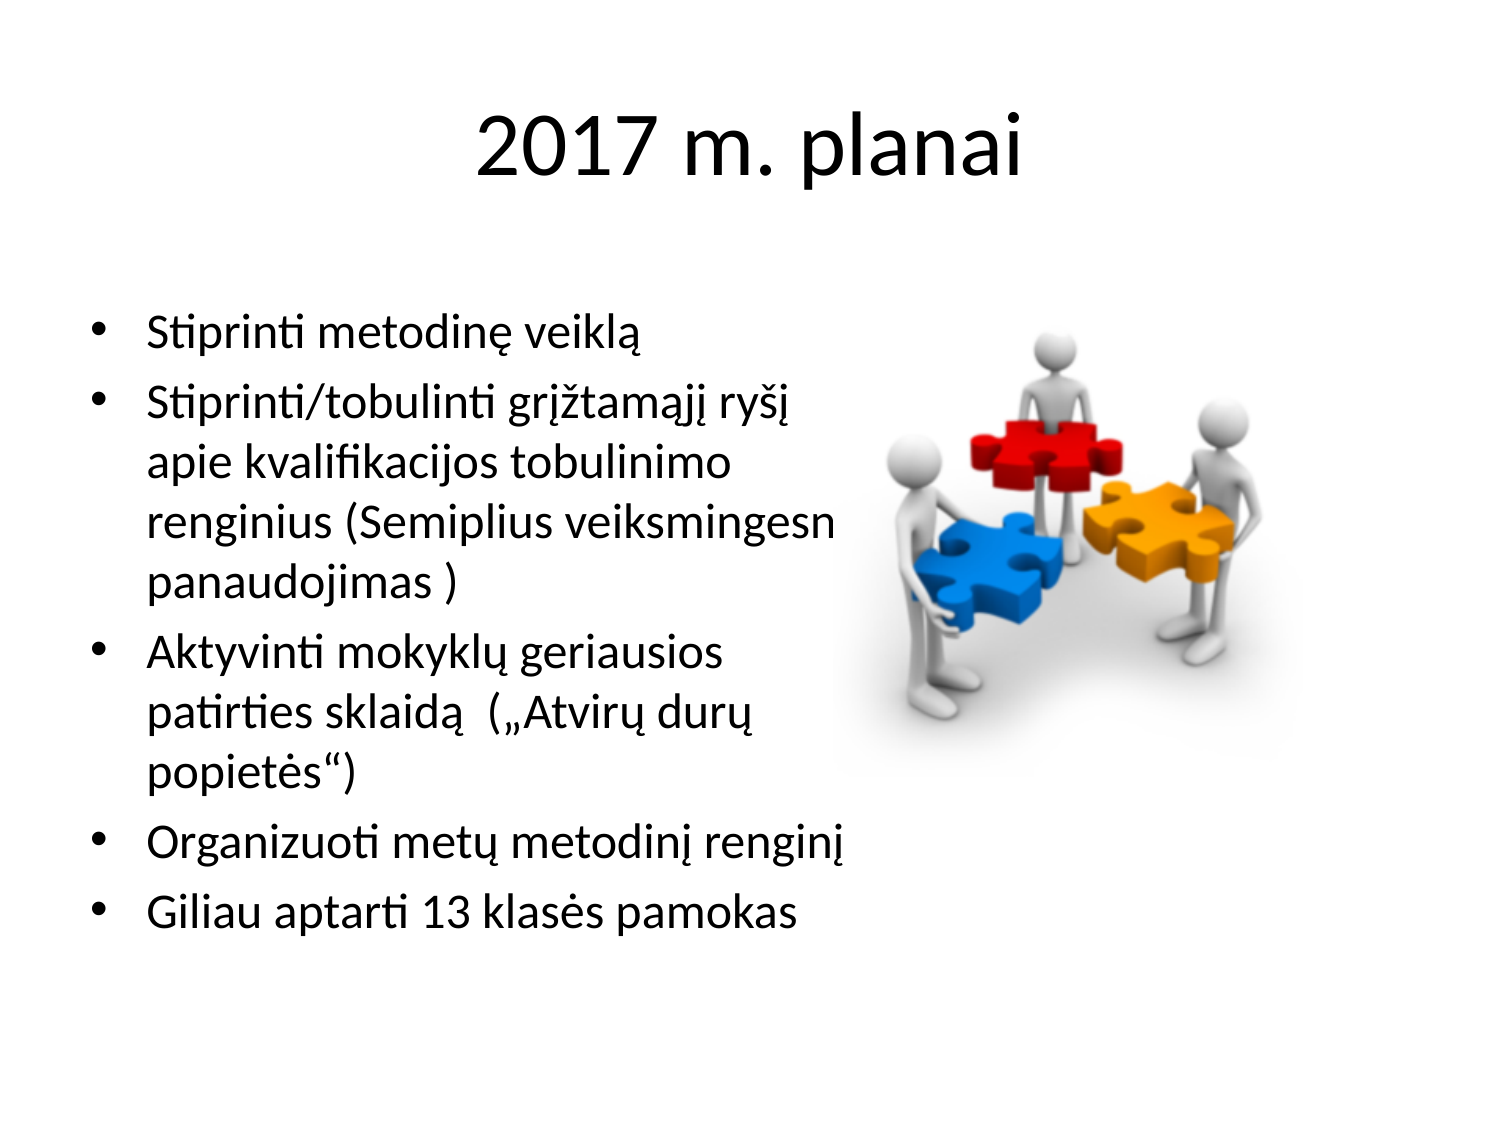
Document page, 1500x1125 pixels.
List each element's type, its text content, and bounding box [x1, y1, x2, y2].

title 2017 m. planai [74, 44, 1426, 233]
list Stiprinti metodinę veiklą Stiprinti/tobulinti grįžtamąjį ryšį apie kvalifikacijos tobulinimo renginius (Semiplius veiksmingesnis panaudojimas ) Aktyvinti mokyklų geriausios patirties sklaidą („Atvirų durų popietės“) Organizuoti metų metodinį renginį Giliau aptarti 13 klasės pamokas [74, 290, 892, 1006]
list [833, 290, 1303, 777]
